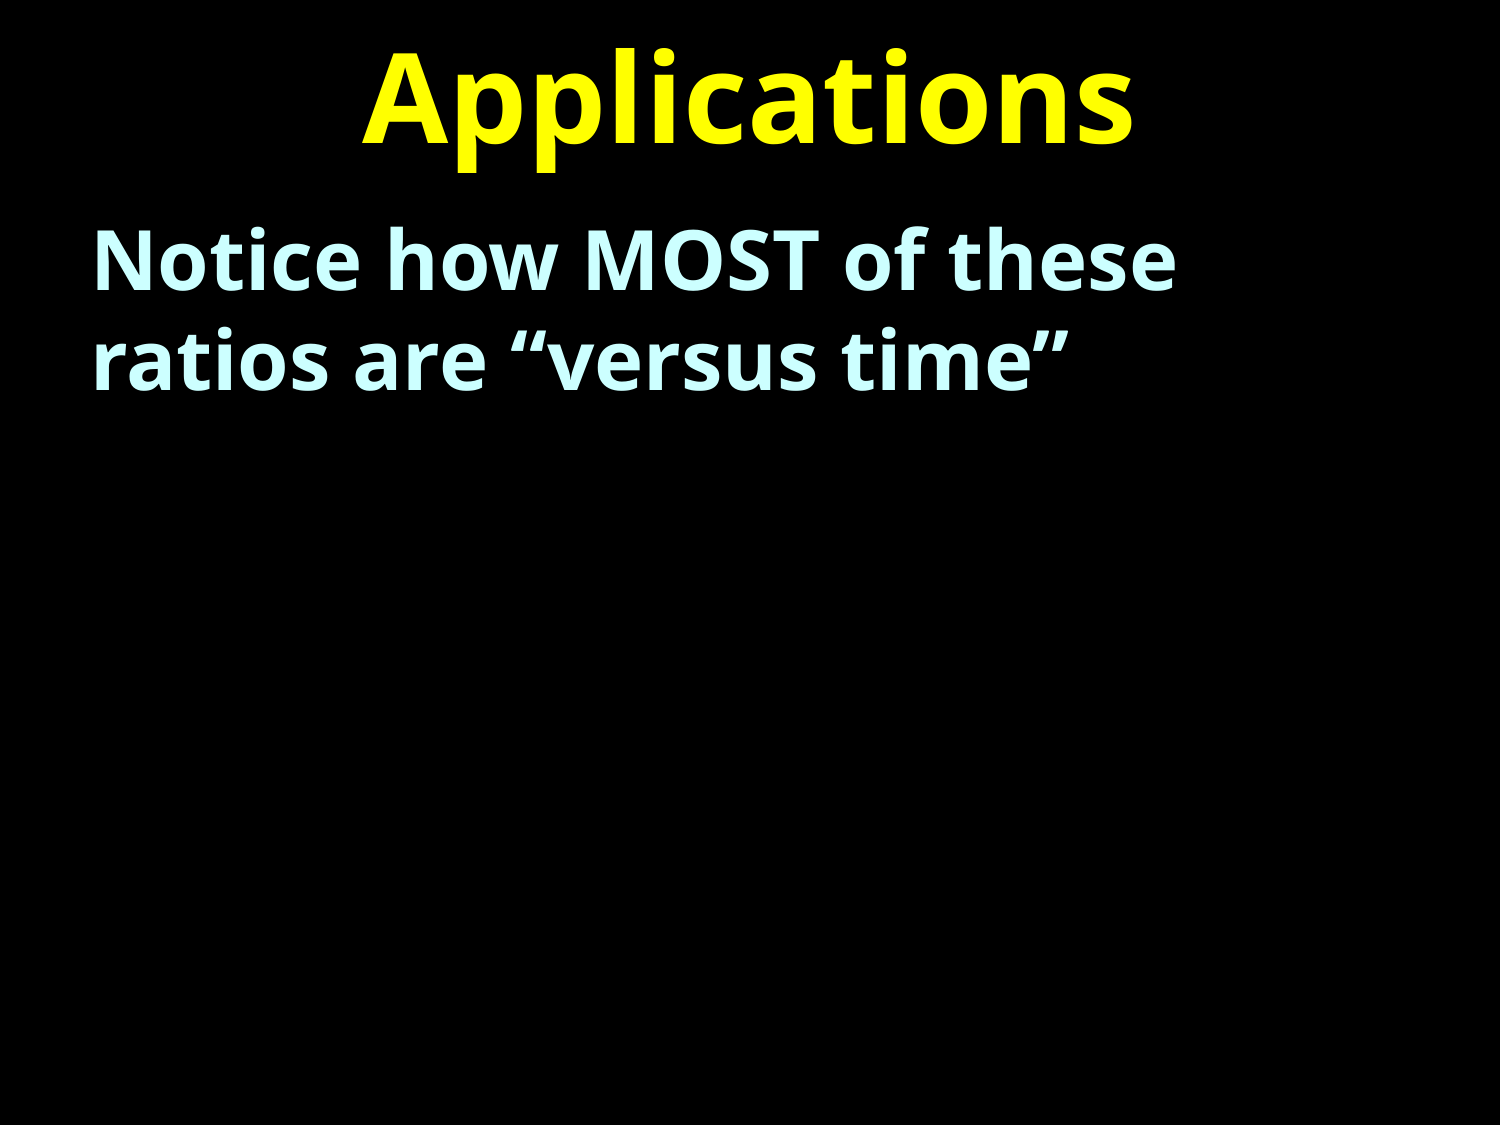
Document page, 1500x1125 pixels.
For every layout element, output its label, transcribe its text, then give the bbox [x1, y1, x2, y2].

list Notice how MOST of these ratios are “versus time” [75, 200, 1425, 1125]
title Applications [0, 0, 1500, 188]
